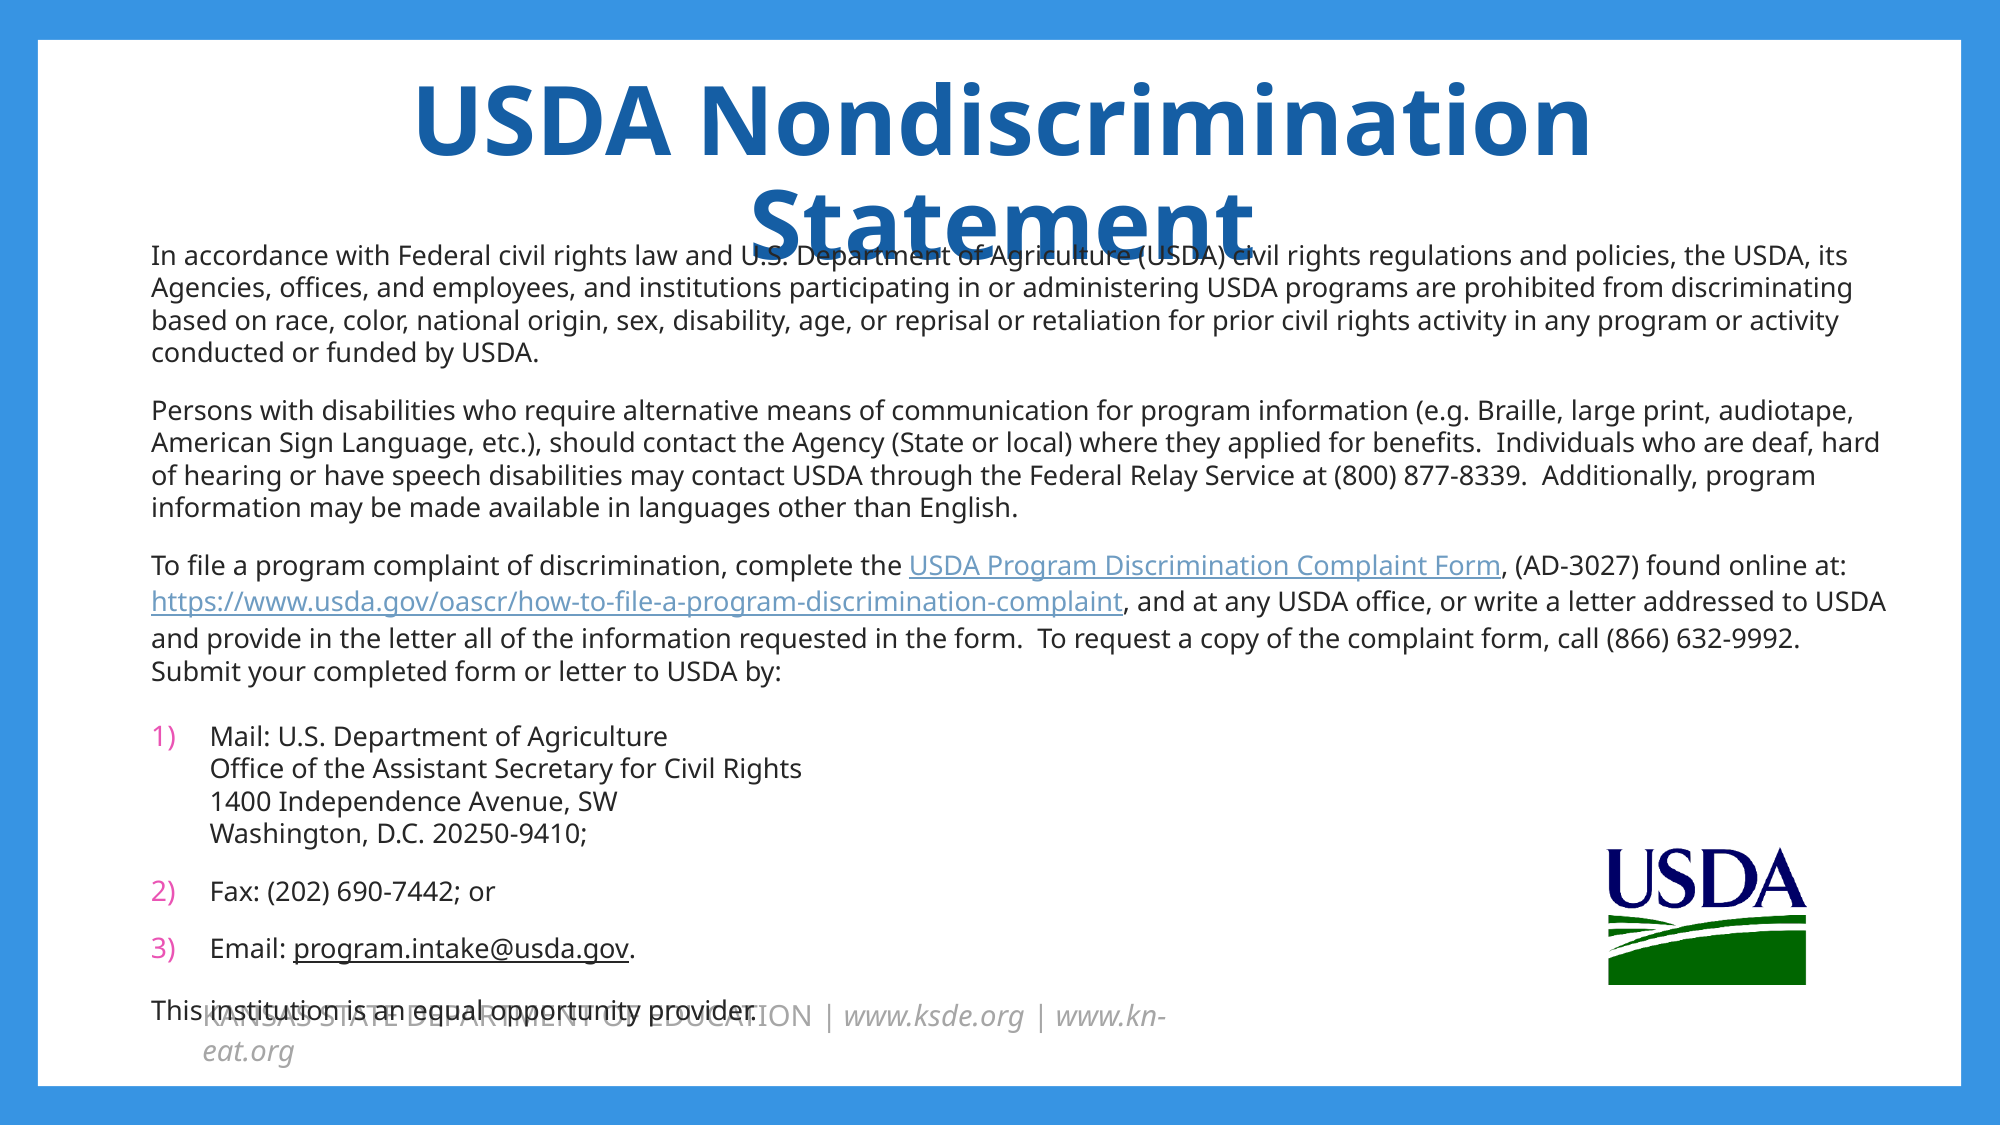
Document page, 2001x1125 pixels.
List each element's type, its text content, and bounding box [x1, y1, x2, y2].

picture [1606, 847, 1808, 986]
list In accordance with Federal civil rights law and U.S. Department of Agriculture (USDA) civil rights regulations and policies, the USDA, its Agencies, offices, and employees, and institutions participating in or administering USDA programs are prohibited from discriminating based on race, color, national origin, sex, disability, age, or reprisal or retaliation for prior civil rights activity in any program or activity conducted or funded by USDA. Persons with disabilities who require alternative means of communication for program information (e.g. Braille, large print, audiotape, American Sign Language, etc.), should contact the Agency (State or local) where they applied for benefits. Individuals who are deaf, hard of hearing or have speech disabilities may contact USDA through the Federal Relay Service at (800) 877-8339. Additionally, program information may be made available in languages other than English. To file a program complaint of discrimination, complete the USDA Program Discrimination Complaint Form, (AD-3027) found online at: https://www.usda.gov/oascr/how-to-file-a-program-discrimination-complaint, and at any USDA office, or write a letter addressed to USDA and provide in the letter all of the information requested in the form. To request a copy of the complaint form, call (866) 632-9992. Submit your completed form or letter to USDA by: Mail: U.S. Department of Agriculture Office of the Assistant Secretary for Civil Rights 1400 Independence Avenue, SW Washington, D.C. 20250-9410; Fax: (202) 690-7442; or Email: program.intake@usda.gov. This institution is an equal opportunity provider. [128, 230, 1911, 1048]
title USDA Nondiscrimination Statement [134, 64, 1872, 230]
